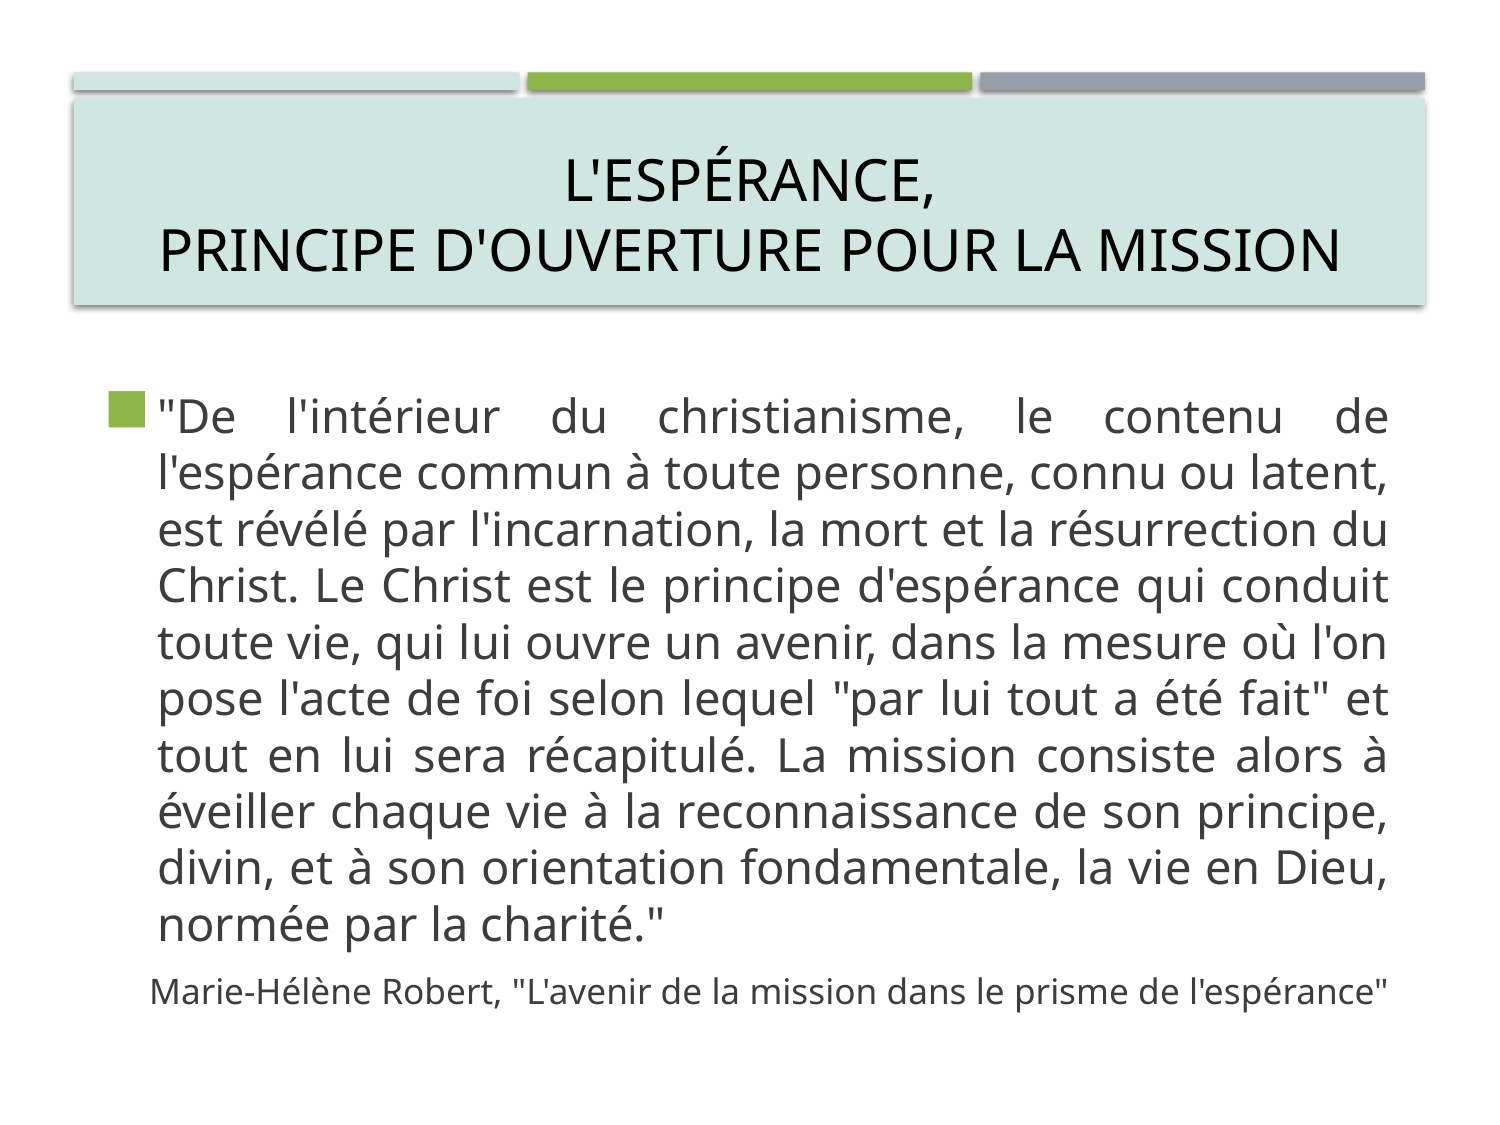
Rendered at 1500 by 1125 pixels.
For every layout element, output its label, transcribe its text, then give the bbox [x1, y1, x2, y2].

title L'espÉrance, principe d'ouverture pour la mission [95, 112, 1406, 291]
list "De l'intérieur du christianisme, le contenu de l'espérance commun à toute personne, connu ou latent, est révélé par l'incarnation, la mort et la résurrection du Christ. Le Christ est le principe d'espérance qui conduit toute vie, qui lui ouvre un avenir, dans la mesure où l'on pose l'acte de foi selon lequel "par lui tout a été fait" et tout en lui sera récapitulé. La mission consiste alors à éveiller chaque vie à la reconnaissance de son principe, divin, et à son orientation fondamentale, la vie en Dieu, normée par la charité." Marie-Hélène Robert, "L'avenir de la mission dans le prisme de l'espérance" [95, 371, 1406, 1027]
